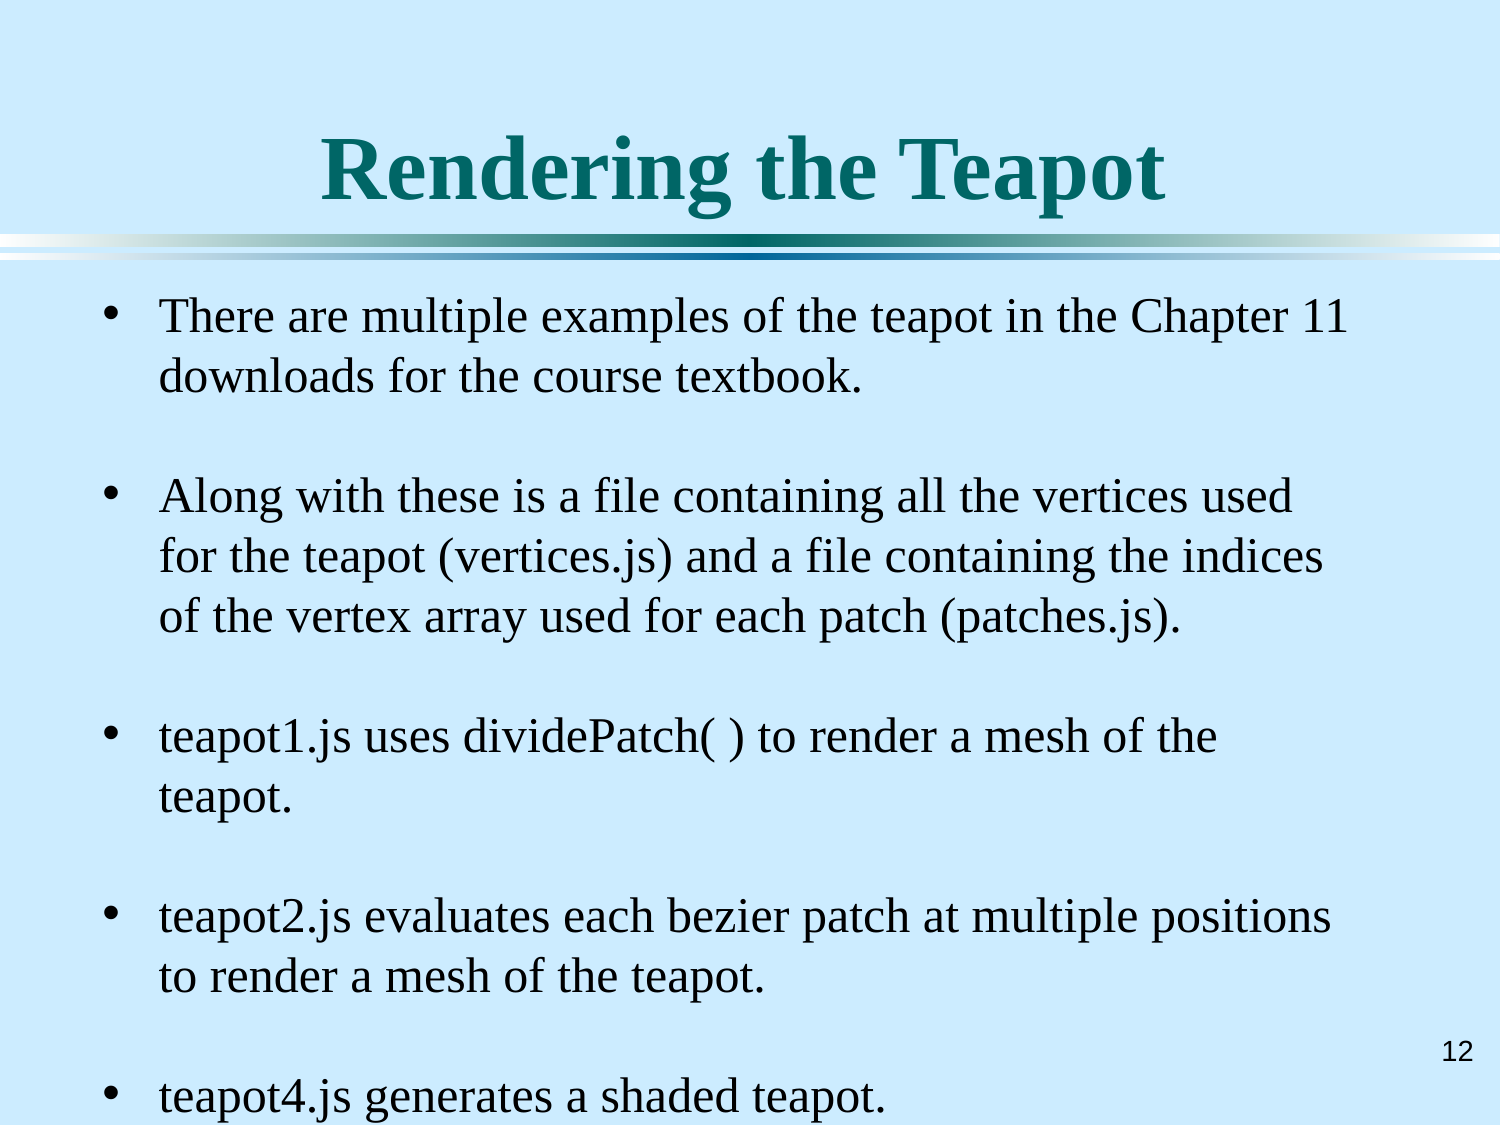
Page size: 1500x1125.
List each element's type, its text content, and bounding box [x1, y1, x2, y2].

title Rendering the Teapot [99, 37, 1388, 225]
text_box There are multiple examples of the teapot in the Chapter 11 downloads for the course textbook. Along with these is a file containing all the vertices used for the teapot (vertices.js) and a file containing the indices of the vertex array used for each patch (patches.js). teapot1.js uses dividePatch( ) to render a mesh of the teapot. teapot2.js evaluates each bezier patch at multiple positions to render a mesh of the teapot. teapot4.js generates a shaded teapot. [87, 274, 1375, 1125]
